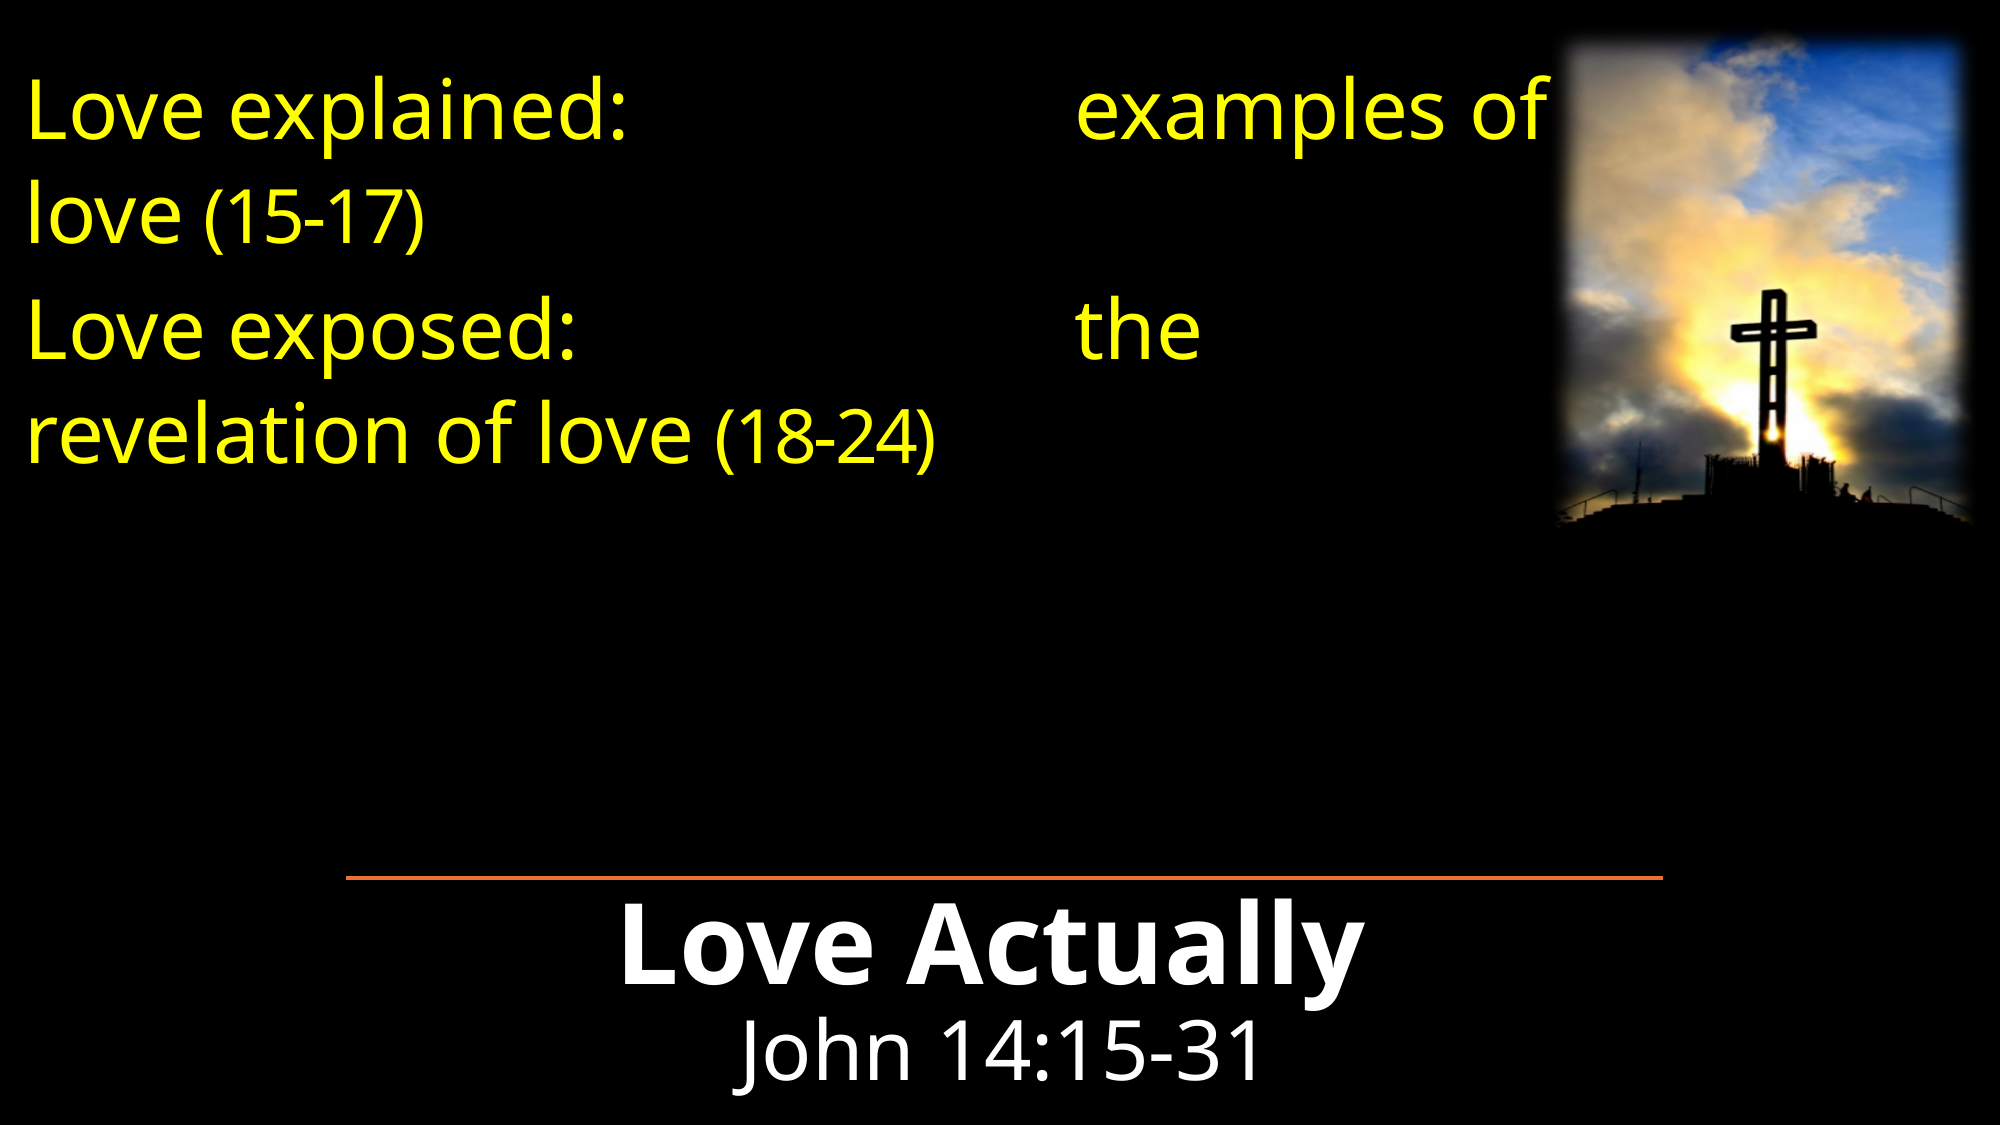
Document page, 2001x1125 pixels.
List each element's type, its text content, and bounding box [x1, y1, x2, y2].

picture [1546, 22, 1978, 546]
text_box Love explained: examples of love (15-17) Love exposed: the revelation of love (18-24) [9, 44, 1546, 488]
text_box Love Actually John 14:15-31 [346, 879, 1664, 1106]
